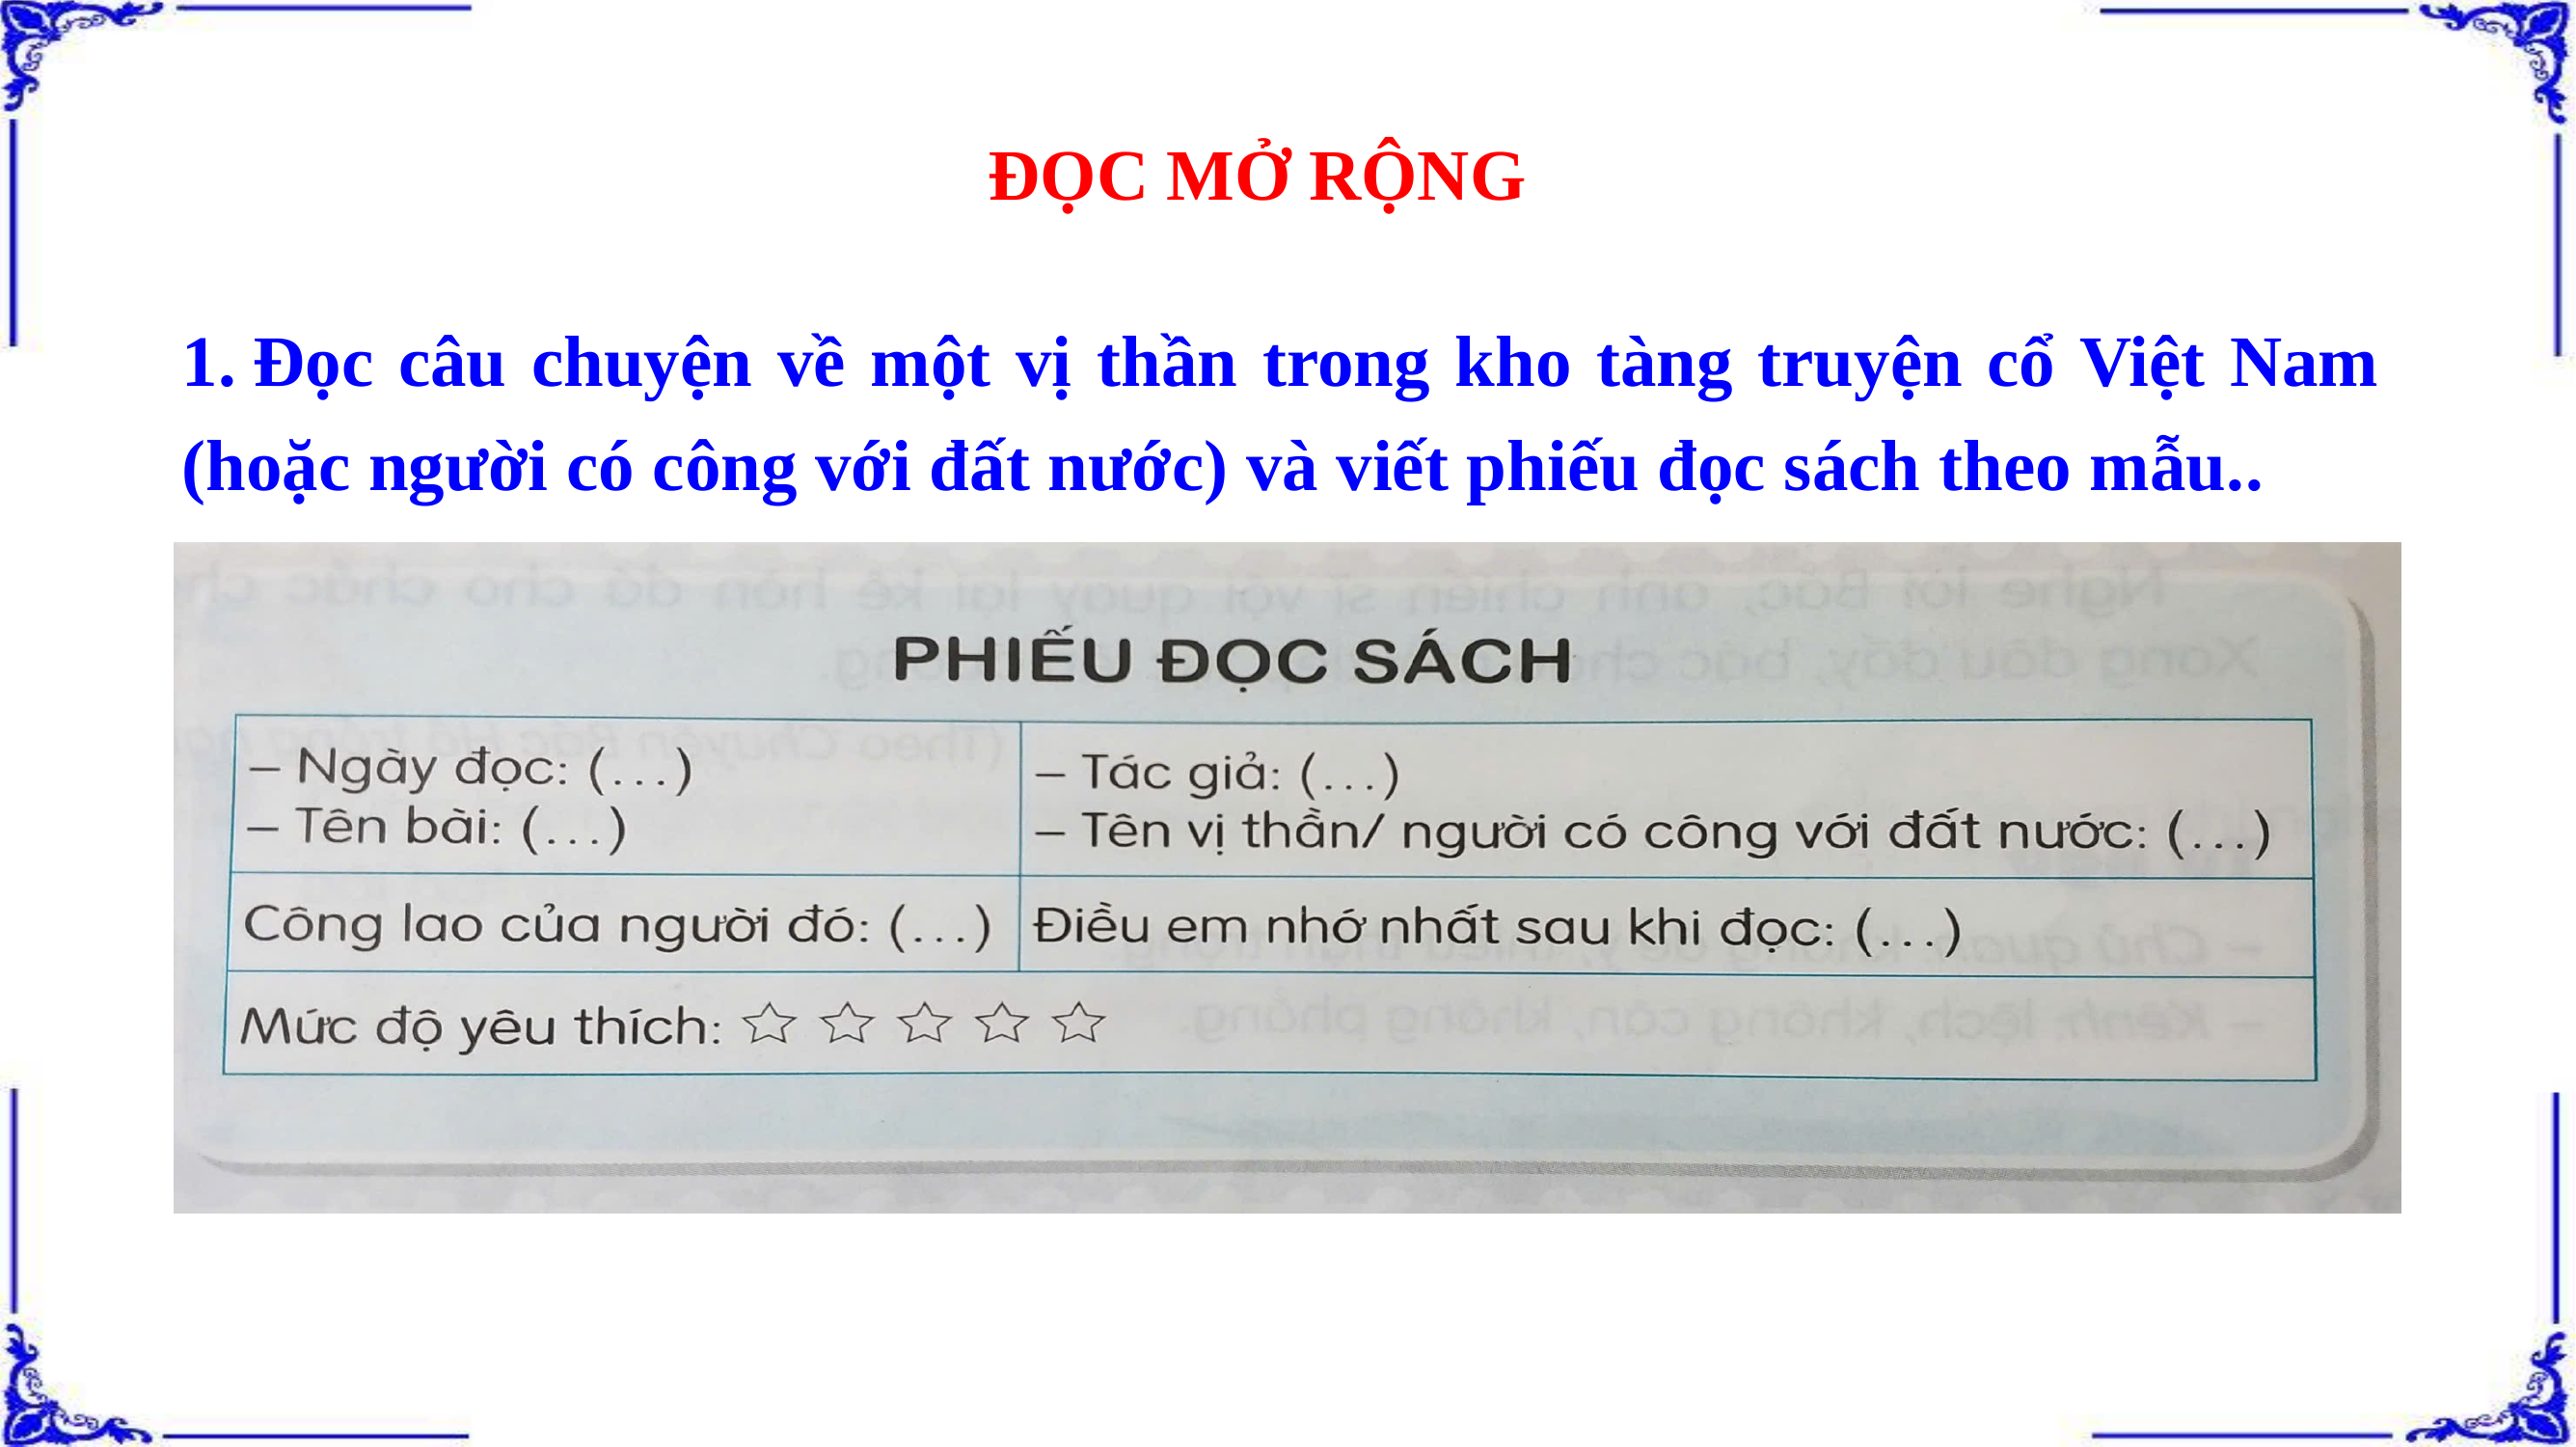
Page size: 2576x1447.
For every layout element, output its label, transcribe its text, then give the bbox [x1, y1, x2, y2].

text_box 1. Đọc câu chuyện về một vị thần trong kho tàng truyện cổ Việt Nam (hoặc người có công với đất nước) và viết phiếu đọc sách theo mẫu.. [167, 288, 2396, 512]
text_box ĐỌC MỞ RỘNG [720, 120, 1794, 222]
picture [0, 0, 2576, 1447]
